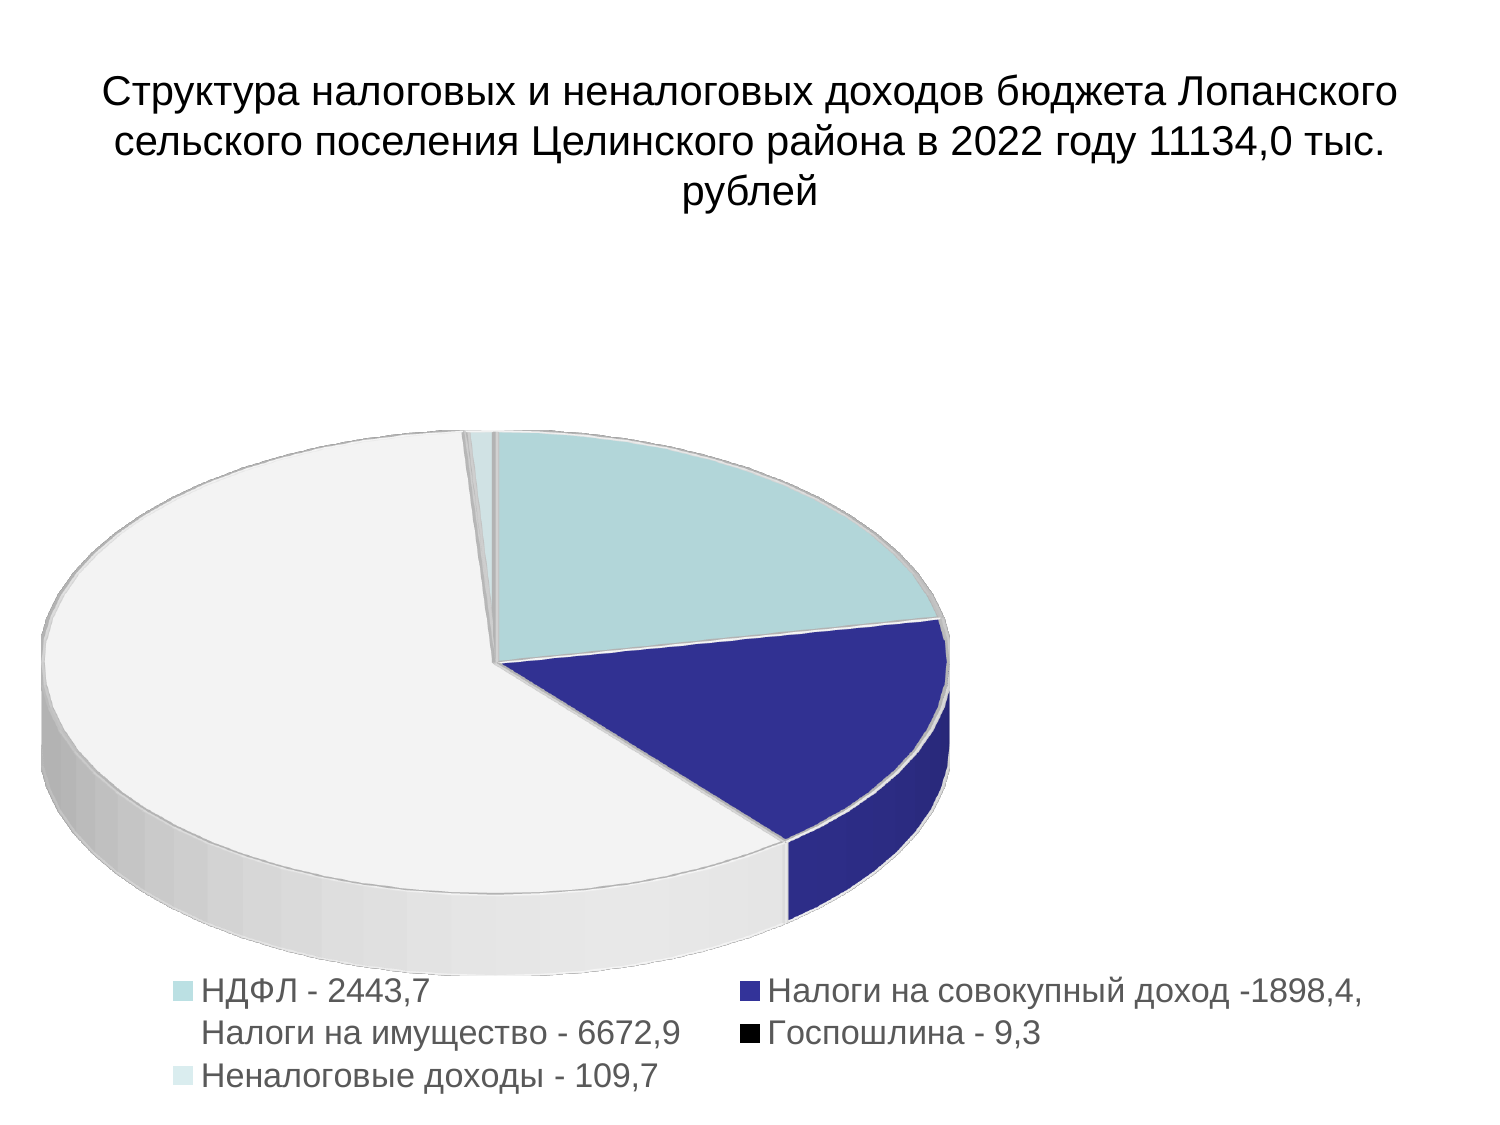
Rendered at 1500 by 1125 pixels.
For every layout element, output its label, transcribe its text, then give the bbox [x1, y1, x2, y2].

chart [41, 234, 1500, 1125]
title Структура налоговых и неналоговых доходов бюджета Лопанского сельского поселения Целинского района в 2022 году 11134,0 тыс. рублей [75, 45, 1425, 232]
